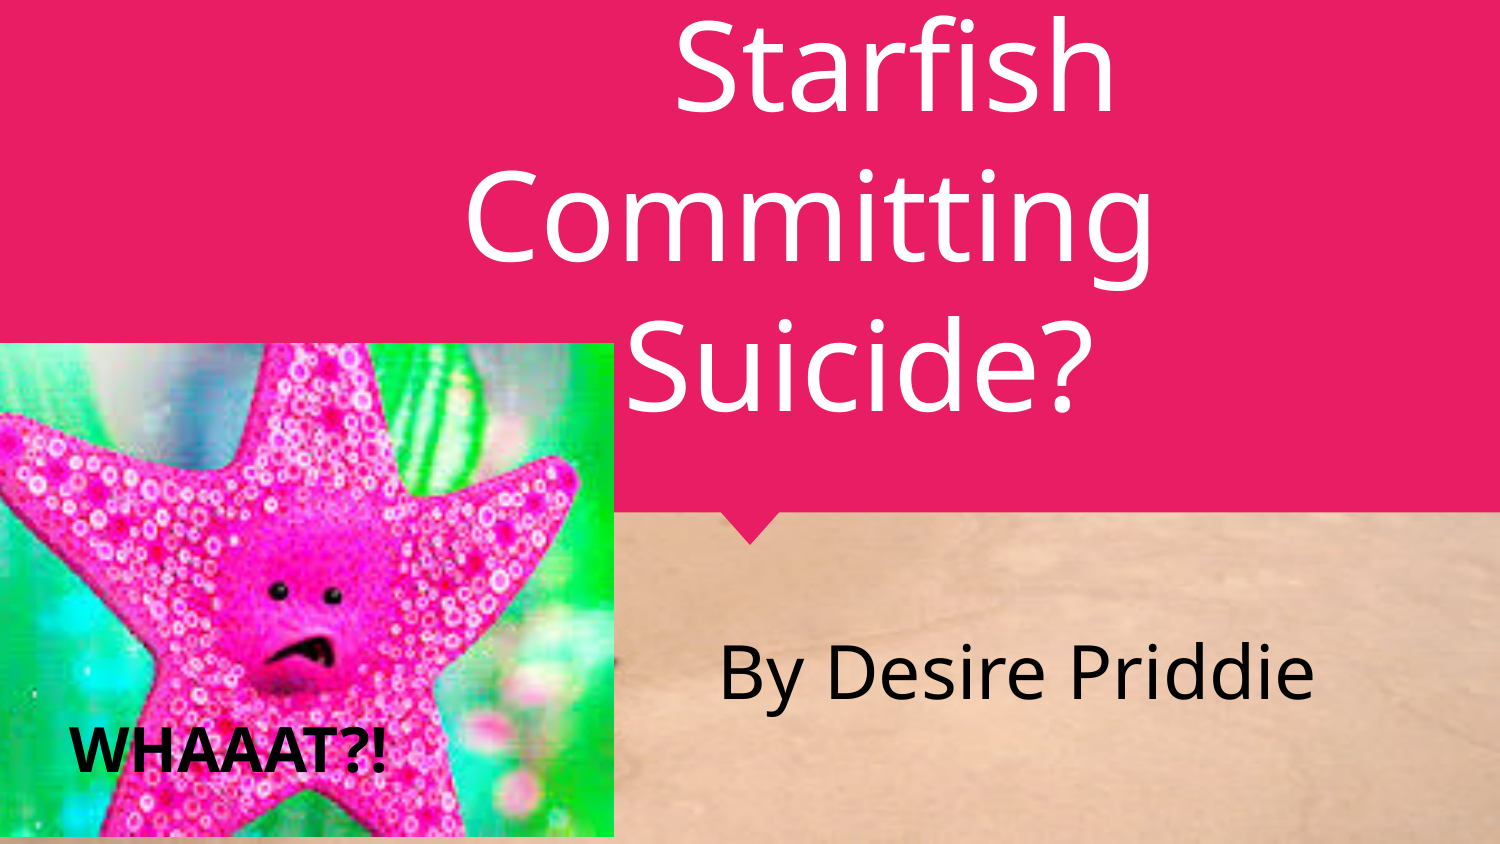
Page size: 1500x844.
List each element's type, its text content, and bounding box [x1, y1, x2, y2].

title Starfish Committing Suicide? [67, 105, 1427, 452]
subtitle By Desire Priddie [661, 566, 1490, 773]
picture [0, 343, 1500, 844]
